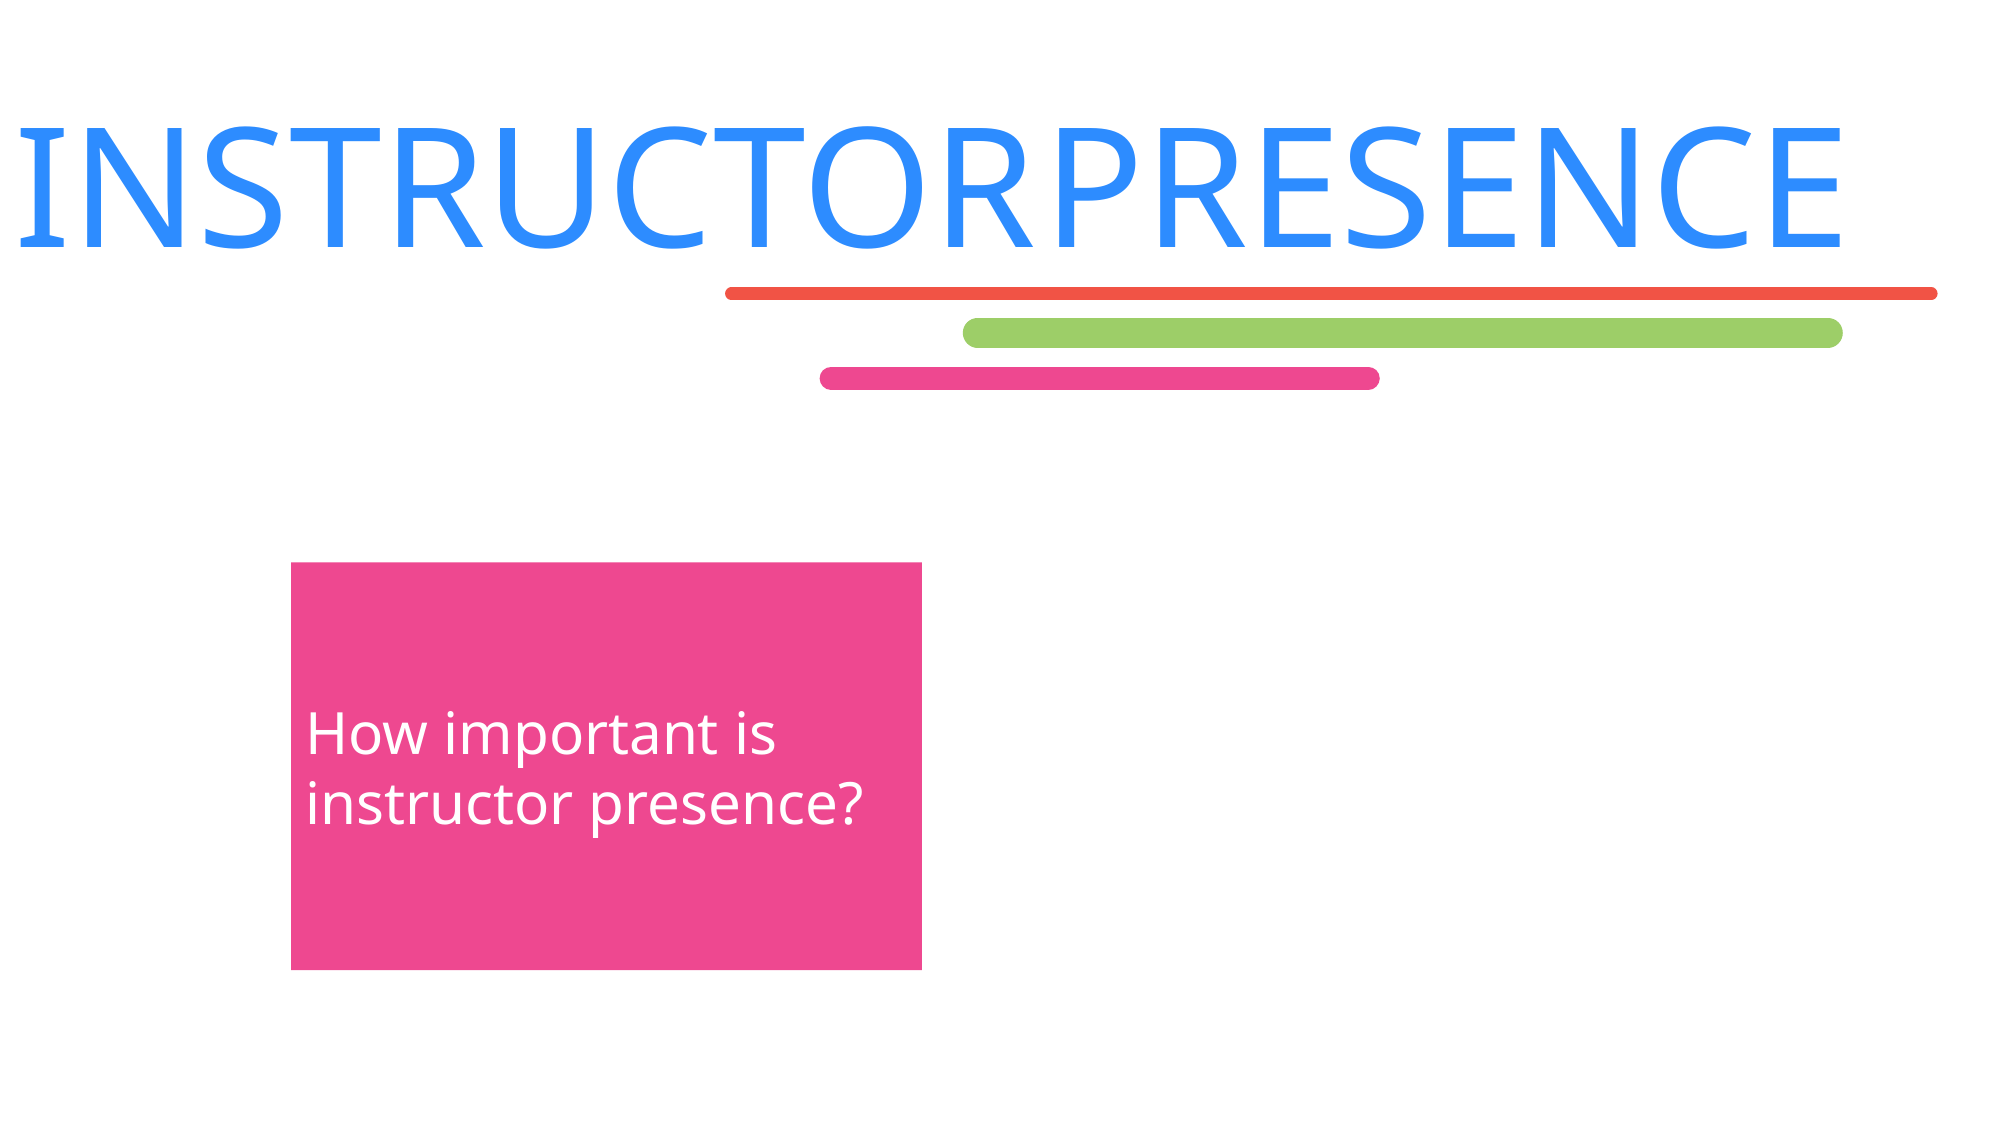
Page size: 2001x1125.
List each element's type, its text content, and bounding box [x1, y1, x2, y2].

text_box INSTRUCTOR PRESENCE [0, 84, 2000, 278]
text_box How important is instructor presence? [290, 561, 923, 971]
